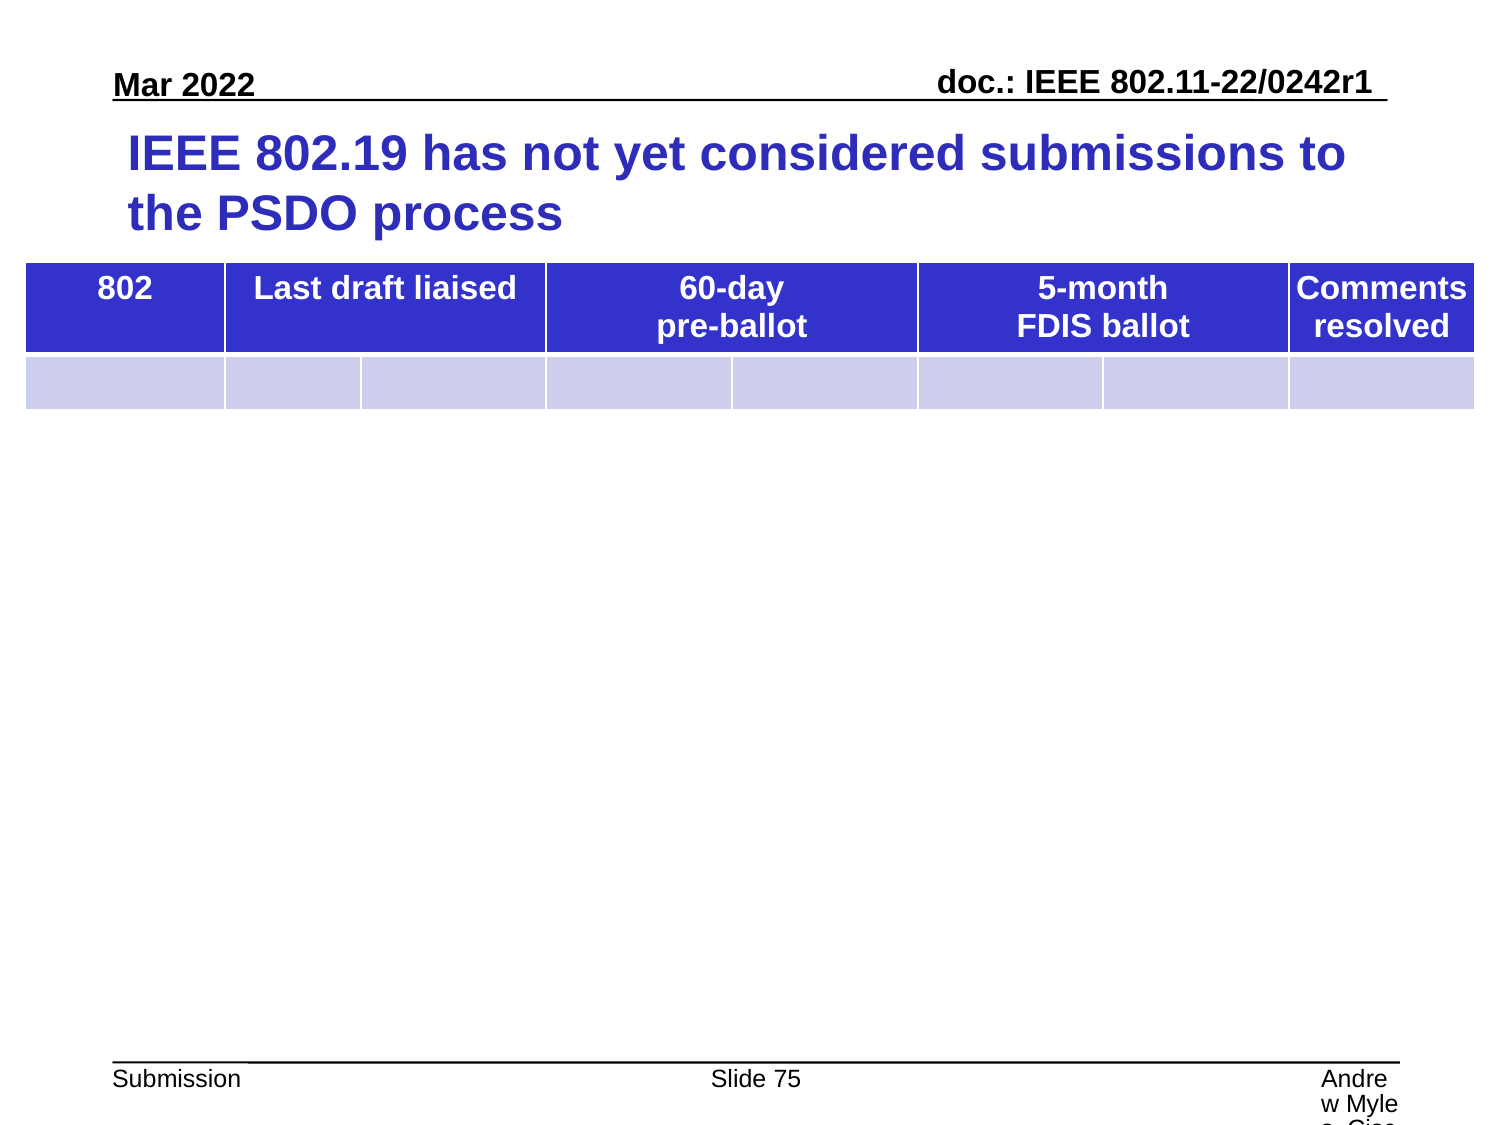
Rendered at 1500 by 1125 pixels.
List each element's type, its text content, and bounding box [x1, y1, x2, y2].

table_header Last draft liaised [226, 263, 545, 352]
title IEEE 802.19 has not yet considered submissions to the PSDO process [112, 112, 1388, 262]
table_header Comments resolved [1290, 263, 1474, 352]
footer Andrew Myles, Cisco [1320, 1061, 1402, 1093]
table_header 802 [26, 263, 224, 352]
table_cell [362, 357, 545, 409]
table_cell [26, 357, 224, 409]
table_cell [919, 357, 1102, 409]
table_cell [1104, 357, 1288, 409]
slide_number Slide 75 [709, 1061, 803, 1093]
table_cell [226, 357, 360, 409]
table_cell [547, 357, 731, 409]
table_header 60-day pre-ballot [547, 263, 917, 352]
table_cell [733, 357, 917, 409]
table_cell [1290, 357, 1474, 409]
table_header 5-month FDIS ballot [919, 263, 1288, 352]
